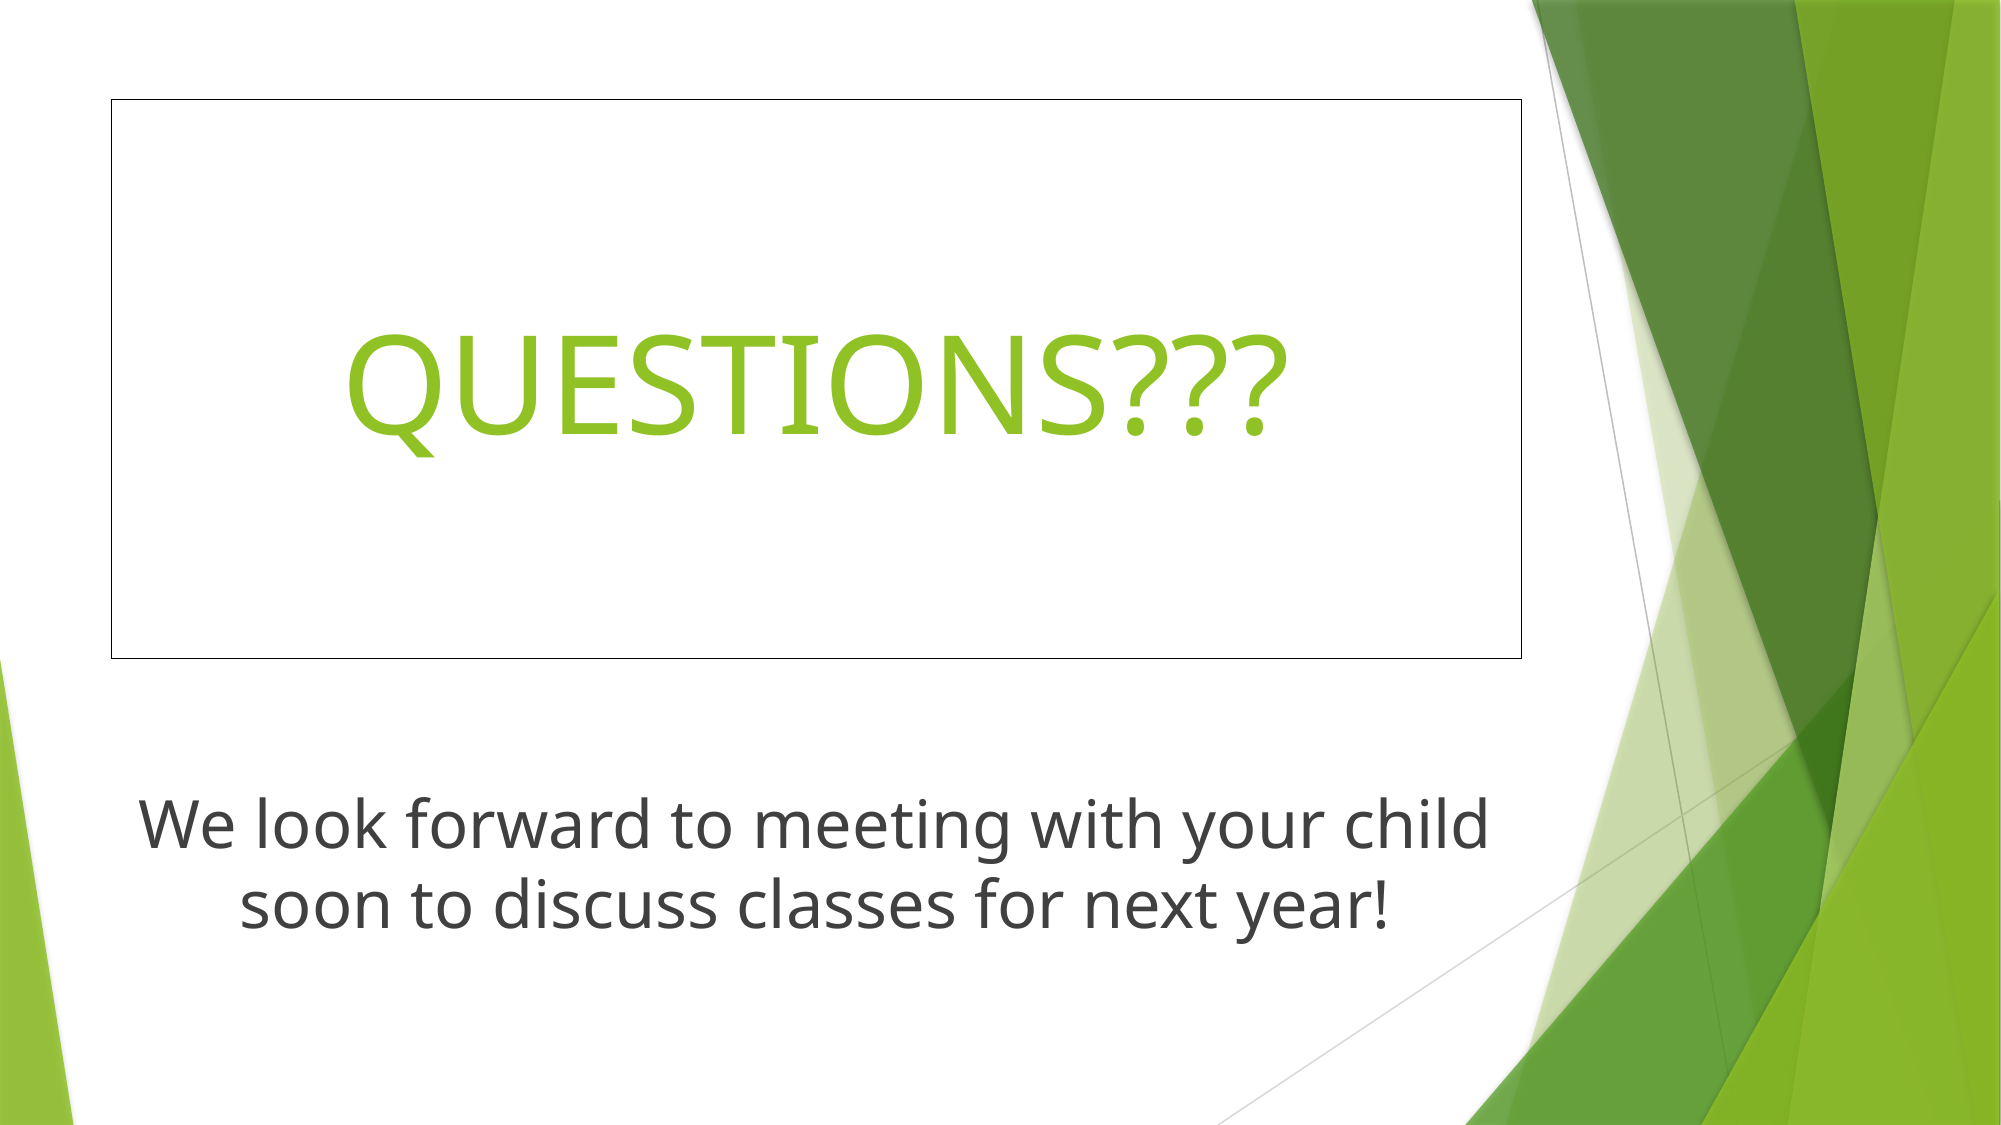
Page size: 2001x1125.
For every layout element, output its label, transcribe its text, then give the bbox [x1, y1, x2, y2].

list We look forward to meeting with your child soon to discuss classes for next year! [111, 733, 1522, 992]
title QUESTIONS??? [111, 99, 1522, 659]
